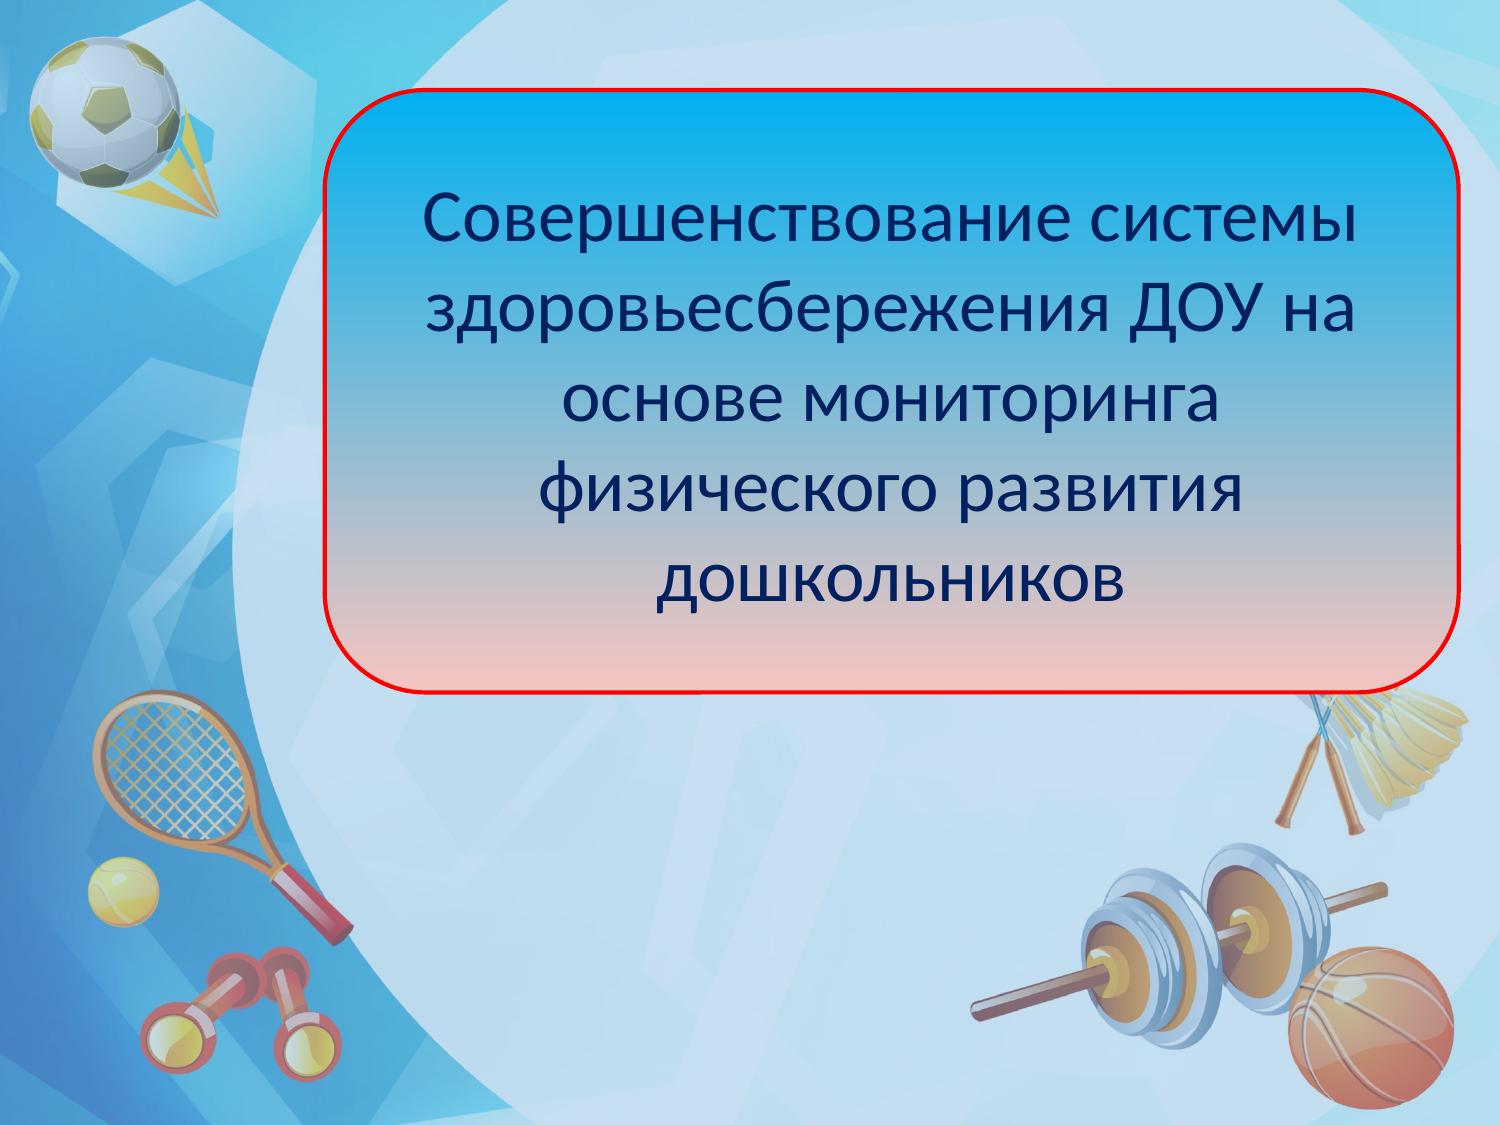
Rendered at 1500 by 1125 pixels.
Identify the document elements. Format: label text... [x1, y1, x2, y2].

text_box Совершенствование системы здоровьесбережения ДОУ на основе мониторинга физического развития дошкольников [322, 87, 1461, 695]
text_box [0, 0, 1500, 1125]
